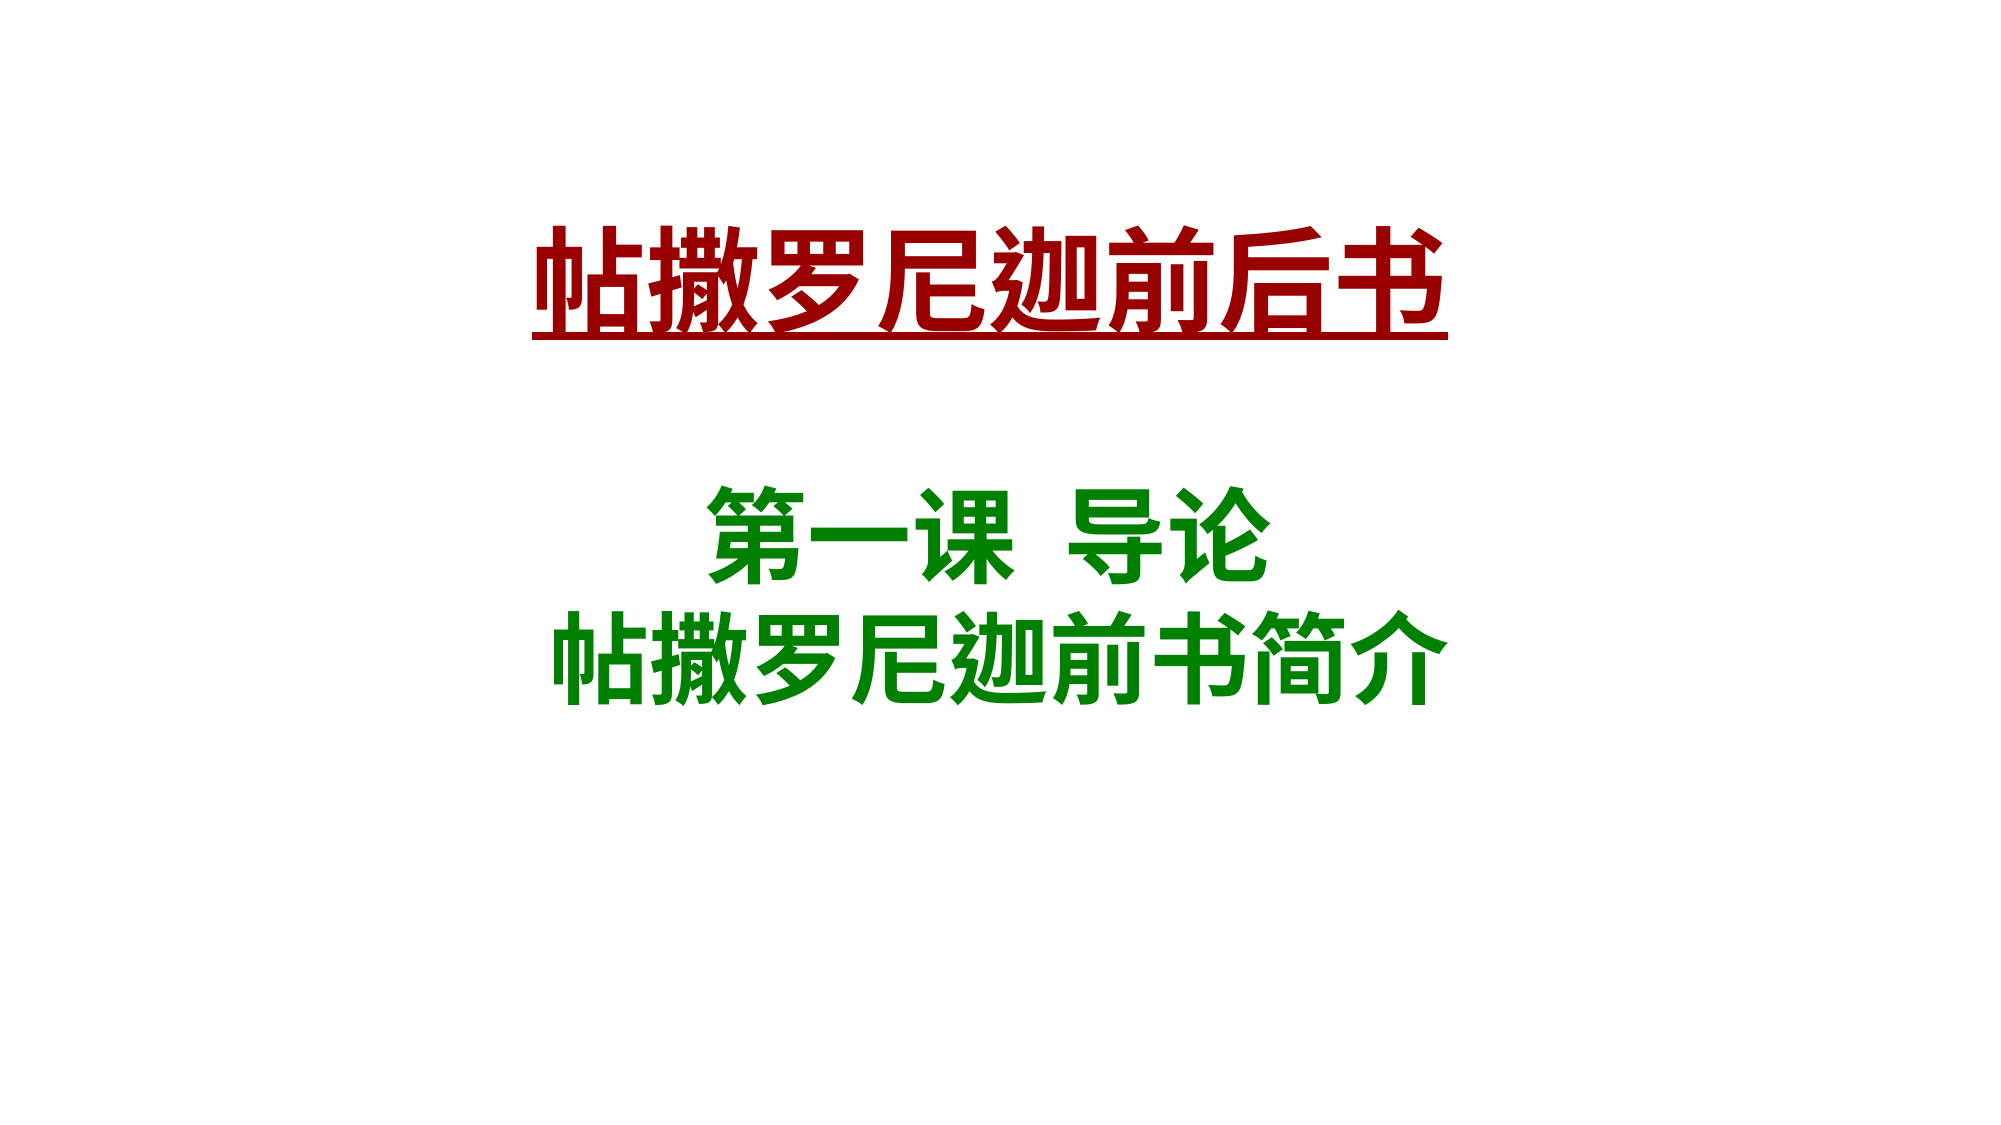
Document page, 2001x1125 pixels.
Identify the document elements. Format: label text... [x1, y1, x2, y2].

title 帖撒罗尼迦前后书 第一课 导论 帖撒罗尼迦前书简介 [249, 462, 1750, 713]
